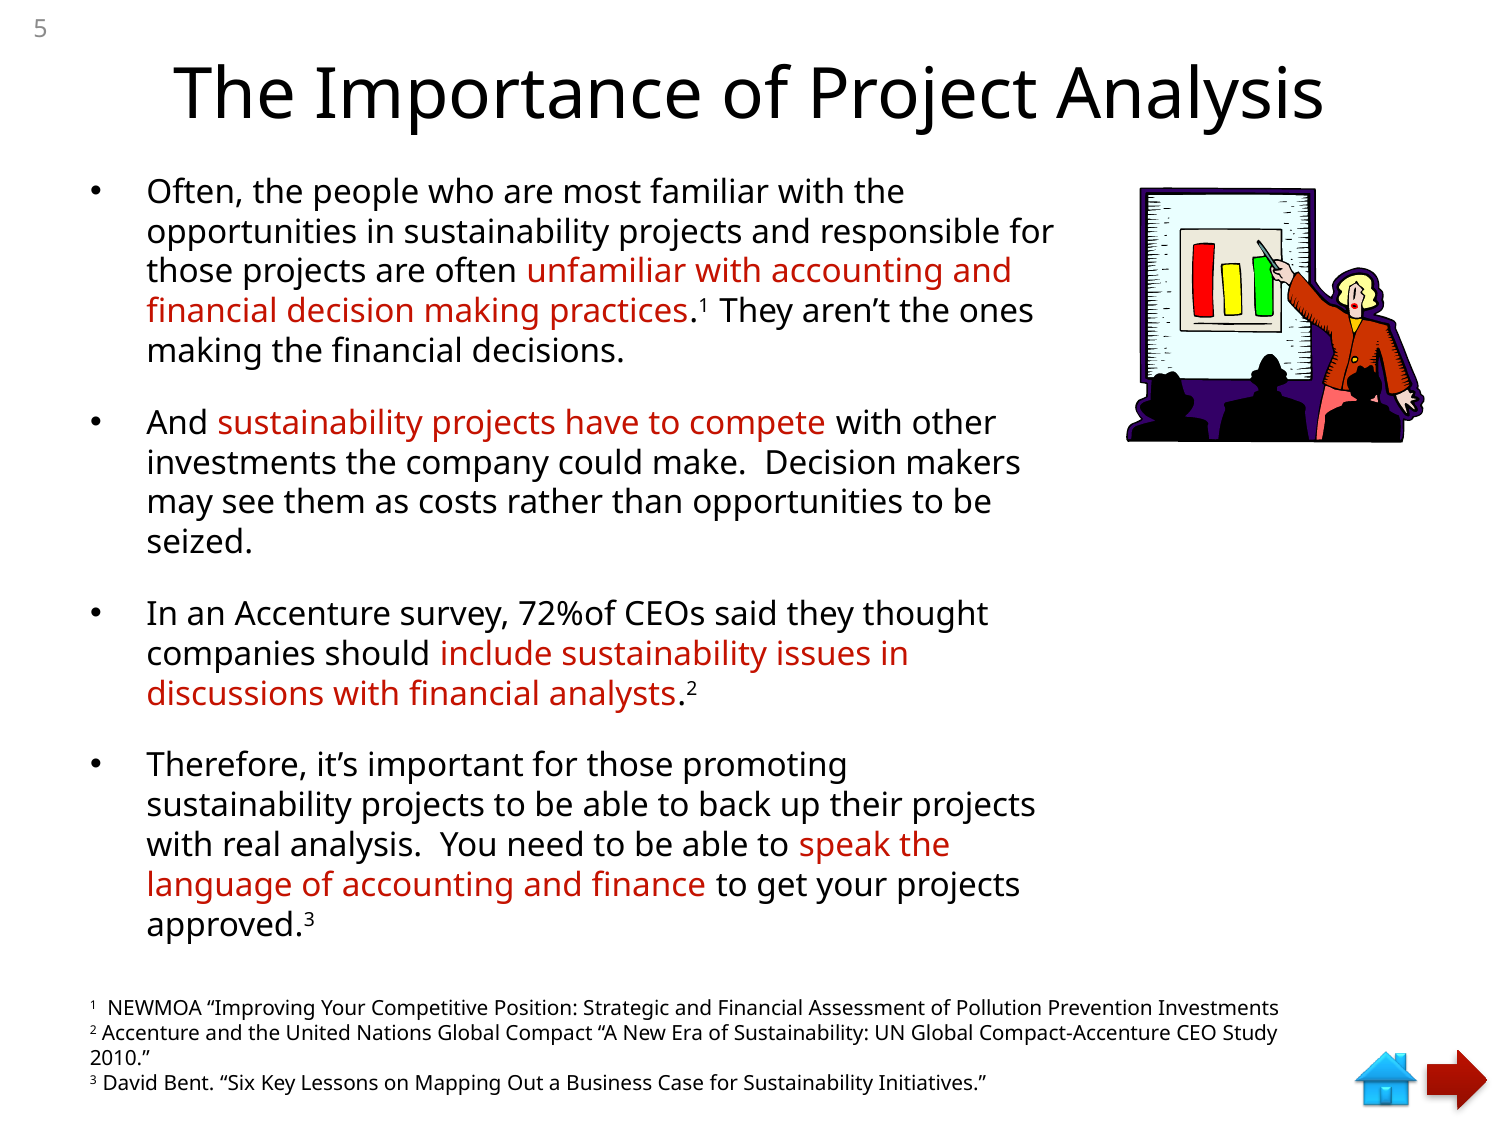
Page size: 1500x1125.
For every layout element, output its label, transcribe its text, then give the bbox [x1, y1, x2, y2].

picture [1349, 1049, 1422, 1111]
title The Importance of Project Analysis [75, 24, 1425, 155]
text_box [1427, 1049, 1488, 1110]
slide_number 5 [0, 0, 63, 60]
picture [1124, 187, 1426, 443]
text_box 1 NEWMOA “Improving Your Competitive Position: Strategic and Financial Assessment of Pollution Prevention Investments 2 Accenture and the United Nations Global Compact “A New Era of Sustainability: UN Global Compact-Accenture CEO Study 2010.” 3 David Bent. “Six Key Lessons on Mapping Out a Business Case for Sustainability Initiatives.” [75, 987, 1325, 1103]
list Often, the people who are most familiar with the opportunities in sustainability projects and responsible for those projects are often unfamiliar with accounting and financial decision making practices.1 They aren’t the ones making the financial decisions. And sustainability projects have to compete with other investments the company could make. Decision makers may see them as costs rather than opportunities to be seized. In an Accenture survey, 72%of CEOs said they thought companies should include sustainability issues in discussions with financial analysts.2 Therefore, it’s important for those promoting sustainability projects to be able to back up their projects with real analysis. You need to be able to speak the language of accounting and finance to get your projects approved.3 [75, 162, 1075, 963]
